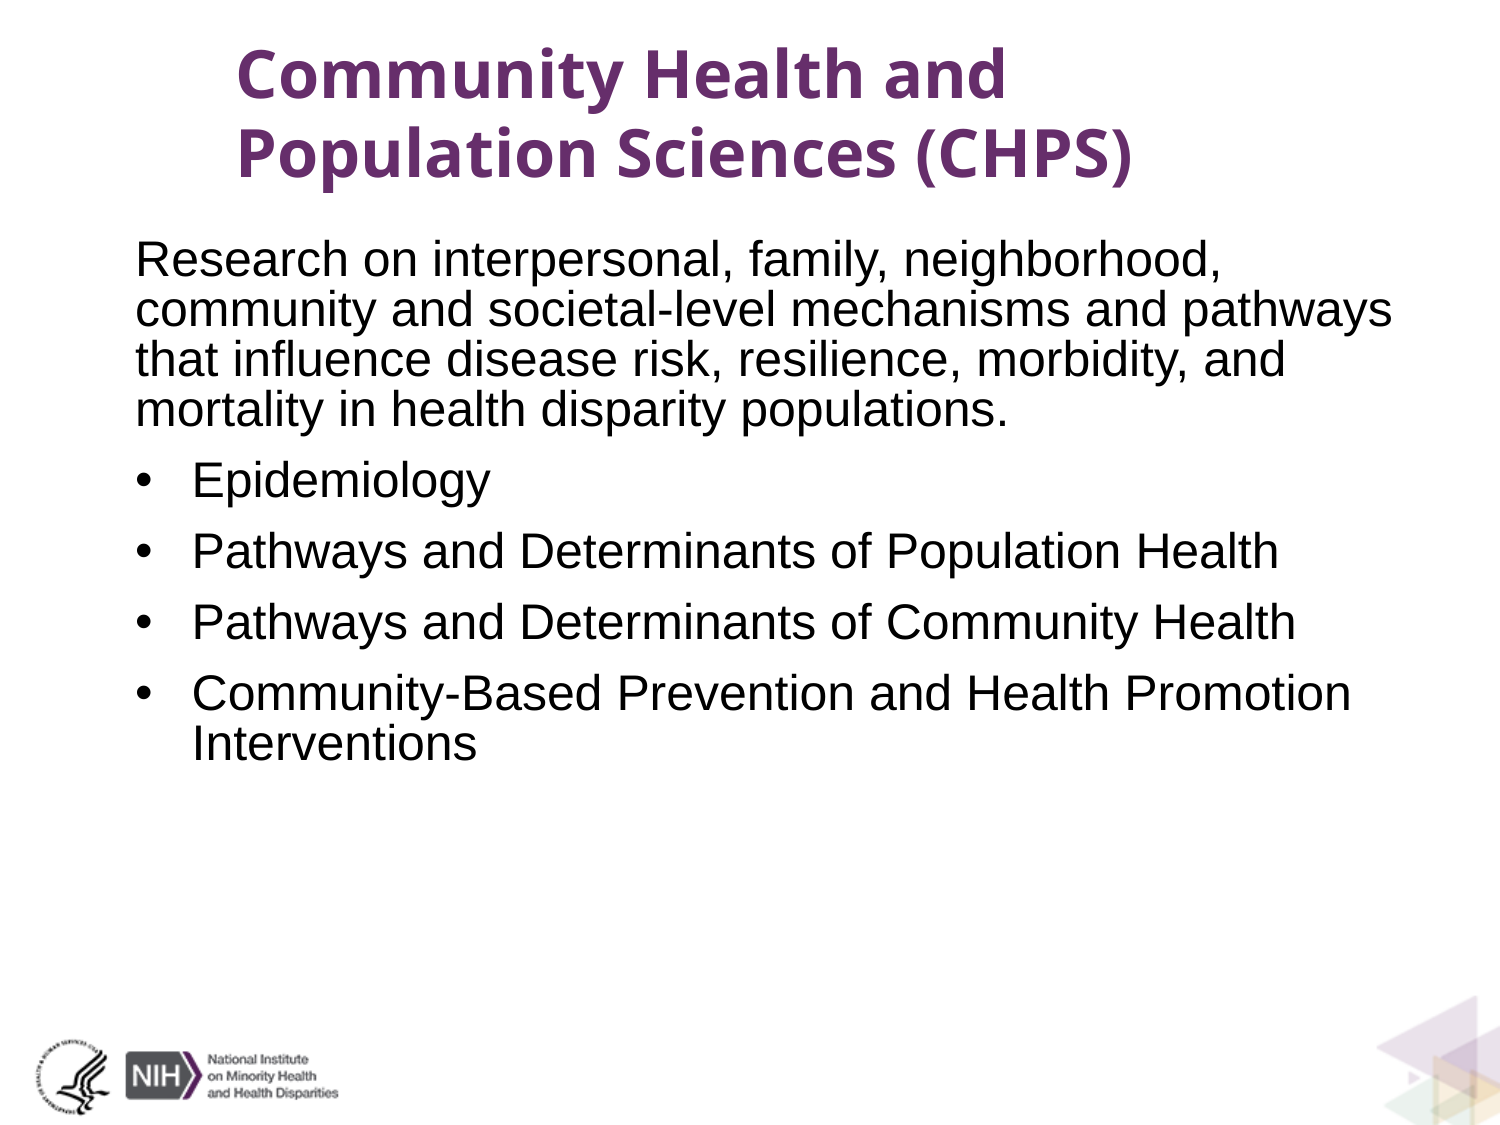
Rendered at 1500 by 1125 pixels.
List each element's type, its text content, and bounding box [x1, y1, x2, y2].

text_box Research on interpersonal, family, neighborhood, community and societal-level mechanisms and pathways that influence disease risk, resilience, morbidity, and mortality in health disparity populations. Epidemiology Pathways and Determinants of Population Health Pathways and Determinants of Community Health Community-Based Prevention and Health Promotion Interventions [120, 228, 1432, 897]
picture [0, 993, 1500, 1125]
text_box Community Health and Population Sciences (CHPS) [220, 64, 1255, 158]
